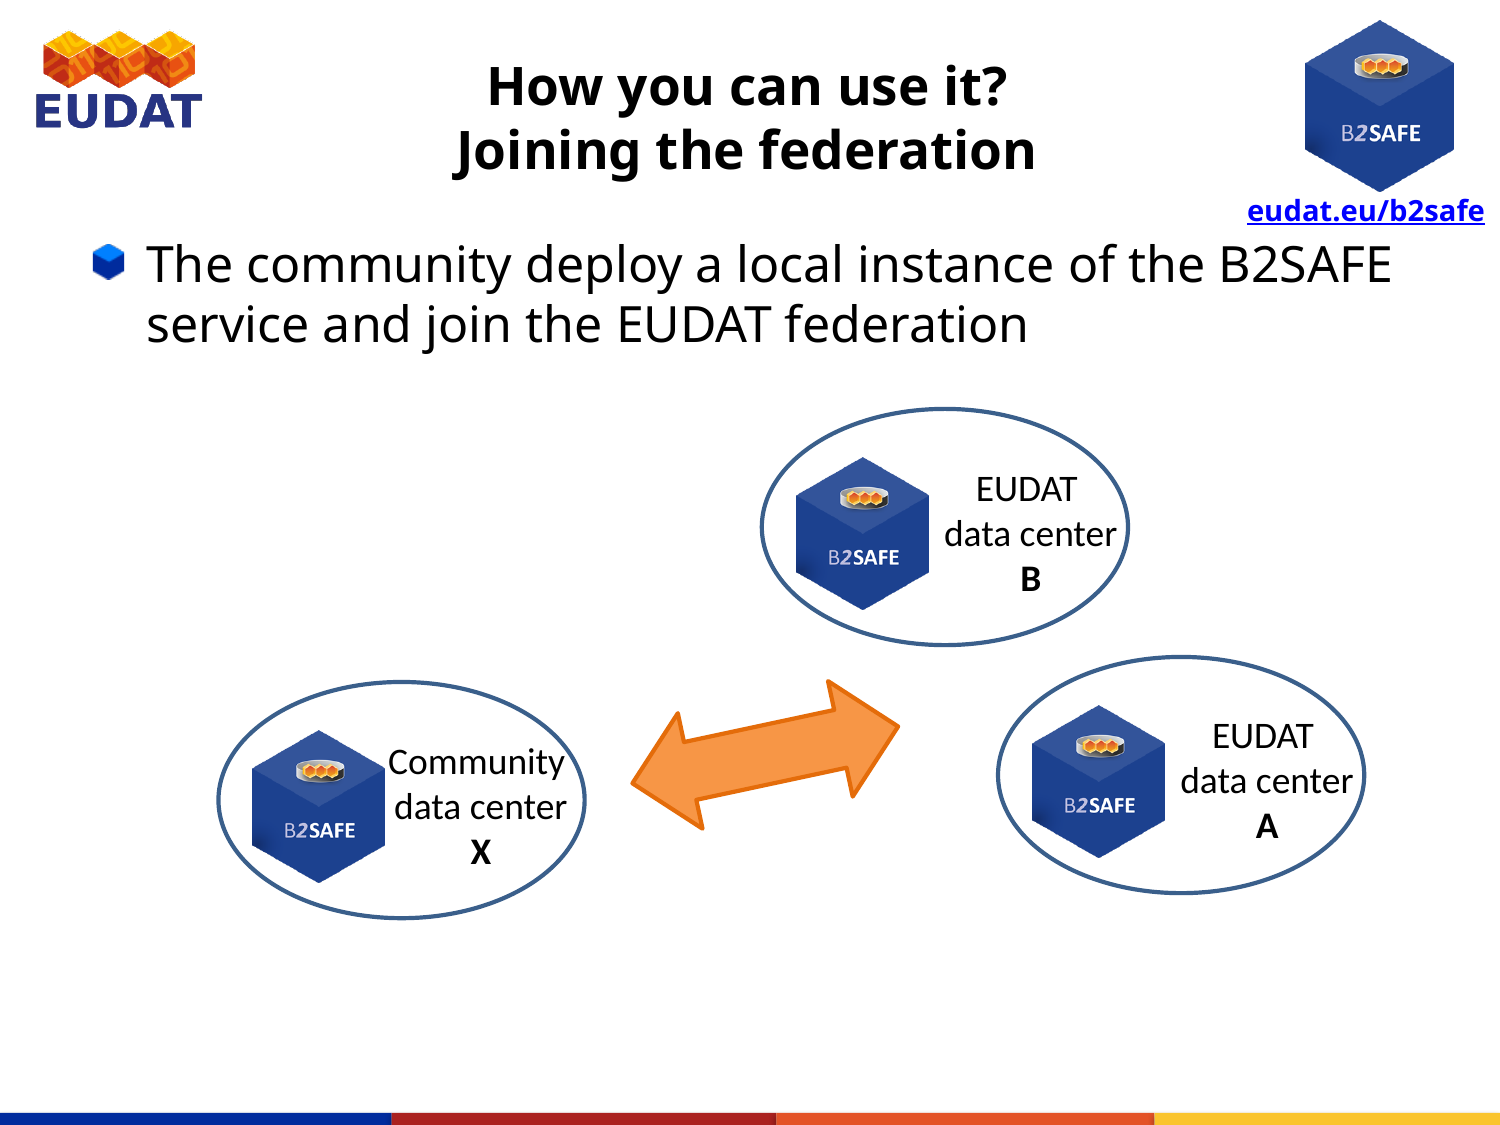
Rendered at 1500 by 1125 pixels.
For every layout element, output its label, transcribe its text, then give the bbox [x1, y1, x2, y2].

picture [90, 244, 126, 280]
text_box [216, 732, 248, 867]
picture [8, 0, 210, 161]
text_box [1061, 854, 1321, 896]
picture [252, 729, 386, 884]
text_box [995, 707, 1028, 842]
picture [1305, 19, 1454, 192]
list The community deploy a local instance of the B2SAFE service and join the EUDAT federation [75, 224, 1425, 374]
text_box [254, 679, 551, 729]
text_box Community data center X [387, 729, 590, 879]
text_box [1032, 654, 1331, 704]
text_box [825, 606, 1085, 648]
text_box [282, 879, 542, 921]
picture [795, 456, 929, 610]
picture [1032, 704, 1165, 859]
text_box [759, 461, 790, 593]
text_box [797, 406, 1095, 456]
title How you can use it? Joining the federation [212, 45, 1282, 188]
text_box EUDAT data center B [930, 456, 1140, 606]
text_box [630, 679, 901, 831]
text_box EUDAT data center A [1166, 704, 1376, 854]
